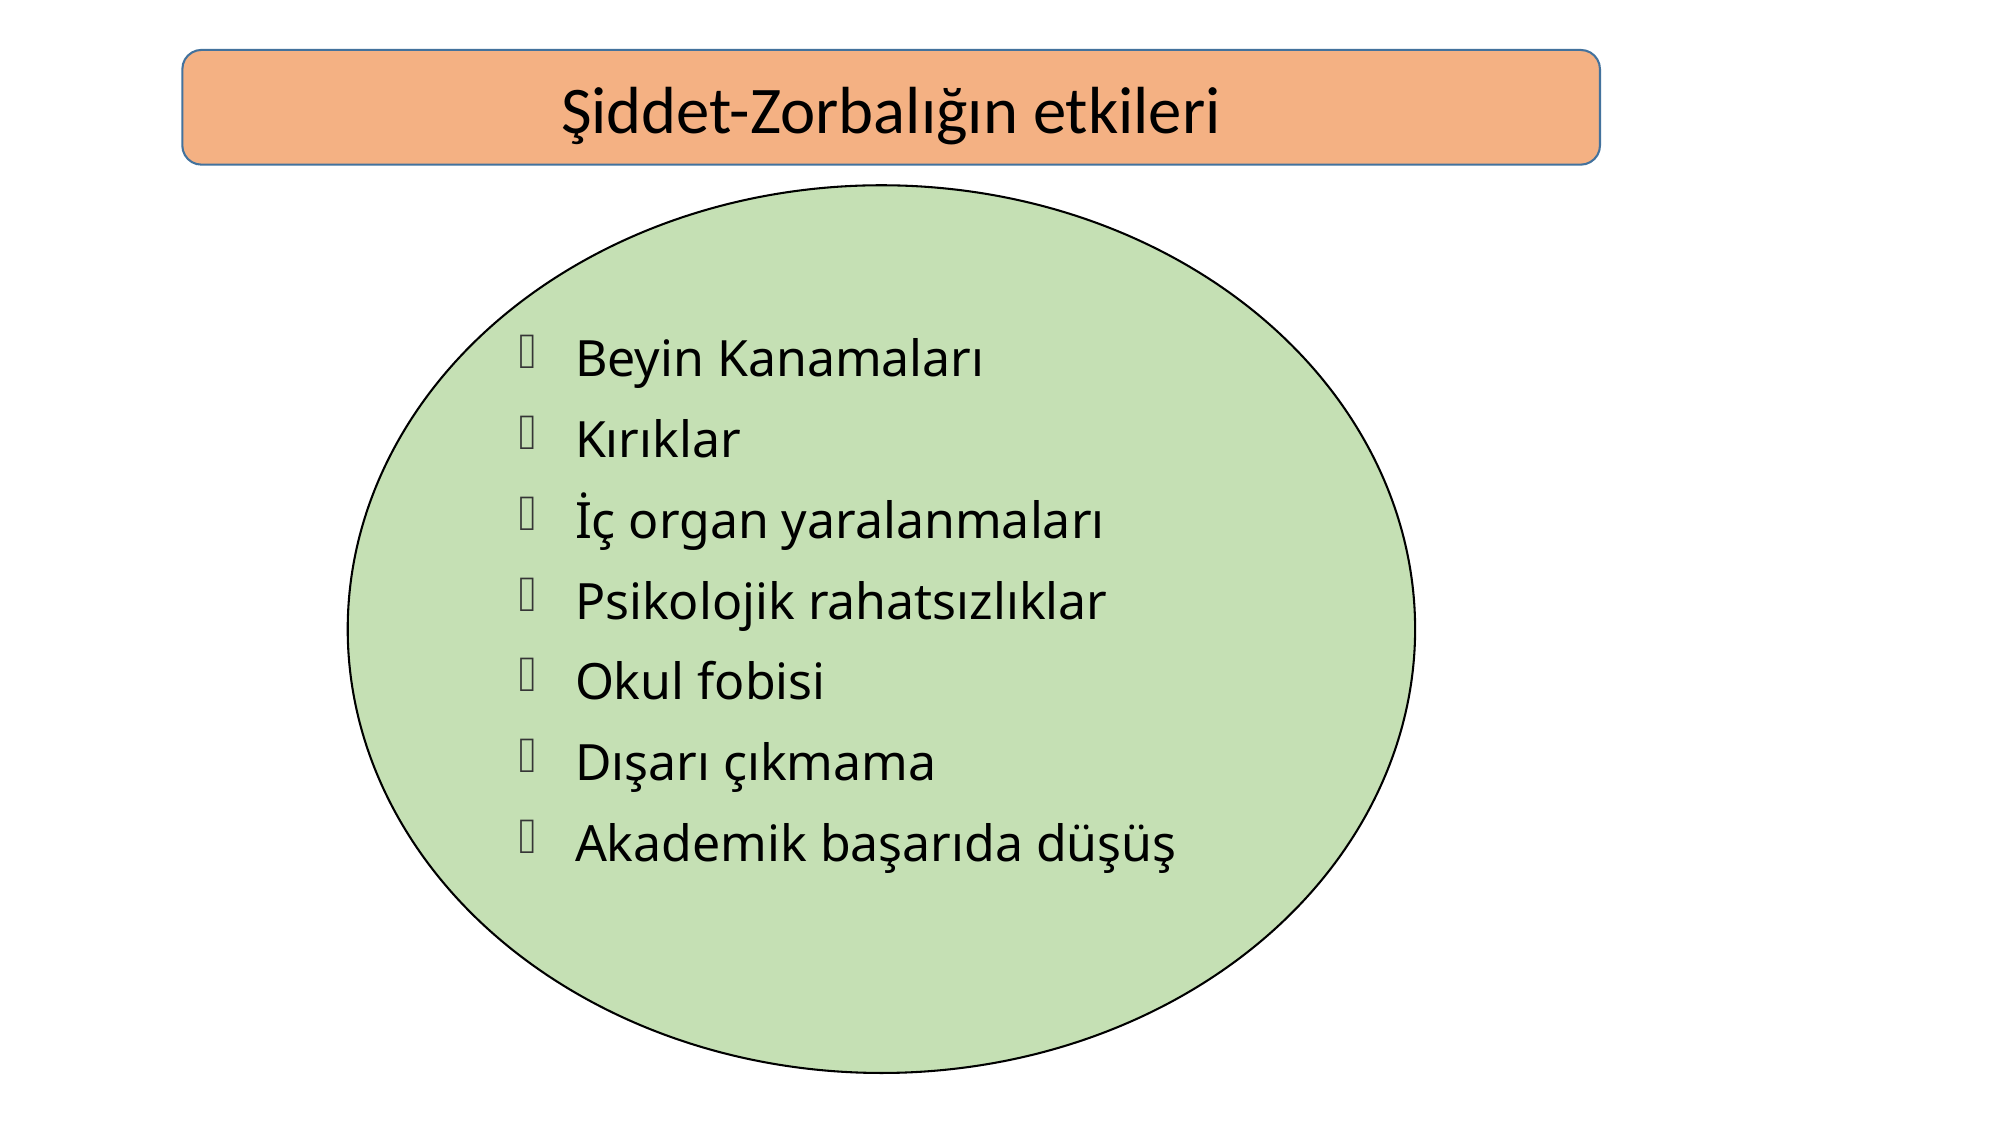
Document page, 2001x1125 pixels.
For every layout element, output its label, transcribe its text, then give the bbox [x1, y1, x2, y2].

text_box Beyin Kanamaları Kırıklar İç organ yaralanmaları Psikolojik rahatsızlıklar Okul fobisi Dışarı çıkmama Akademik başarıda düşüş [346, 184, 1417, 1075]
text_box Şiddet-Zorbalığın etkileri [181, 48, 1602, 166]
